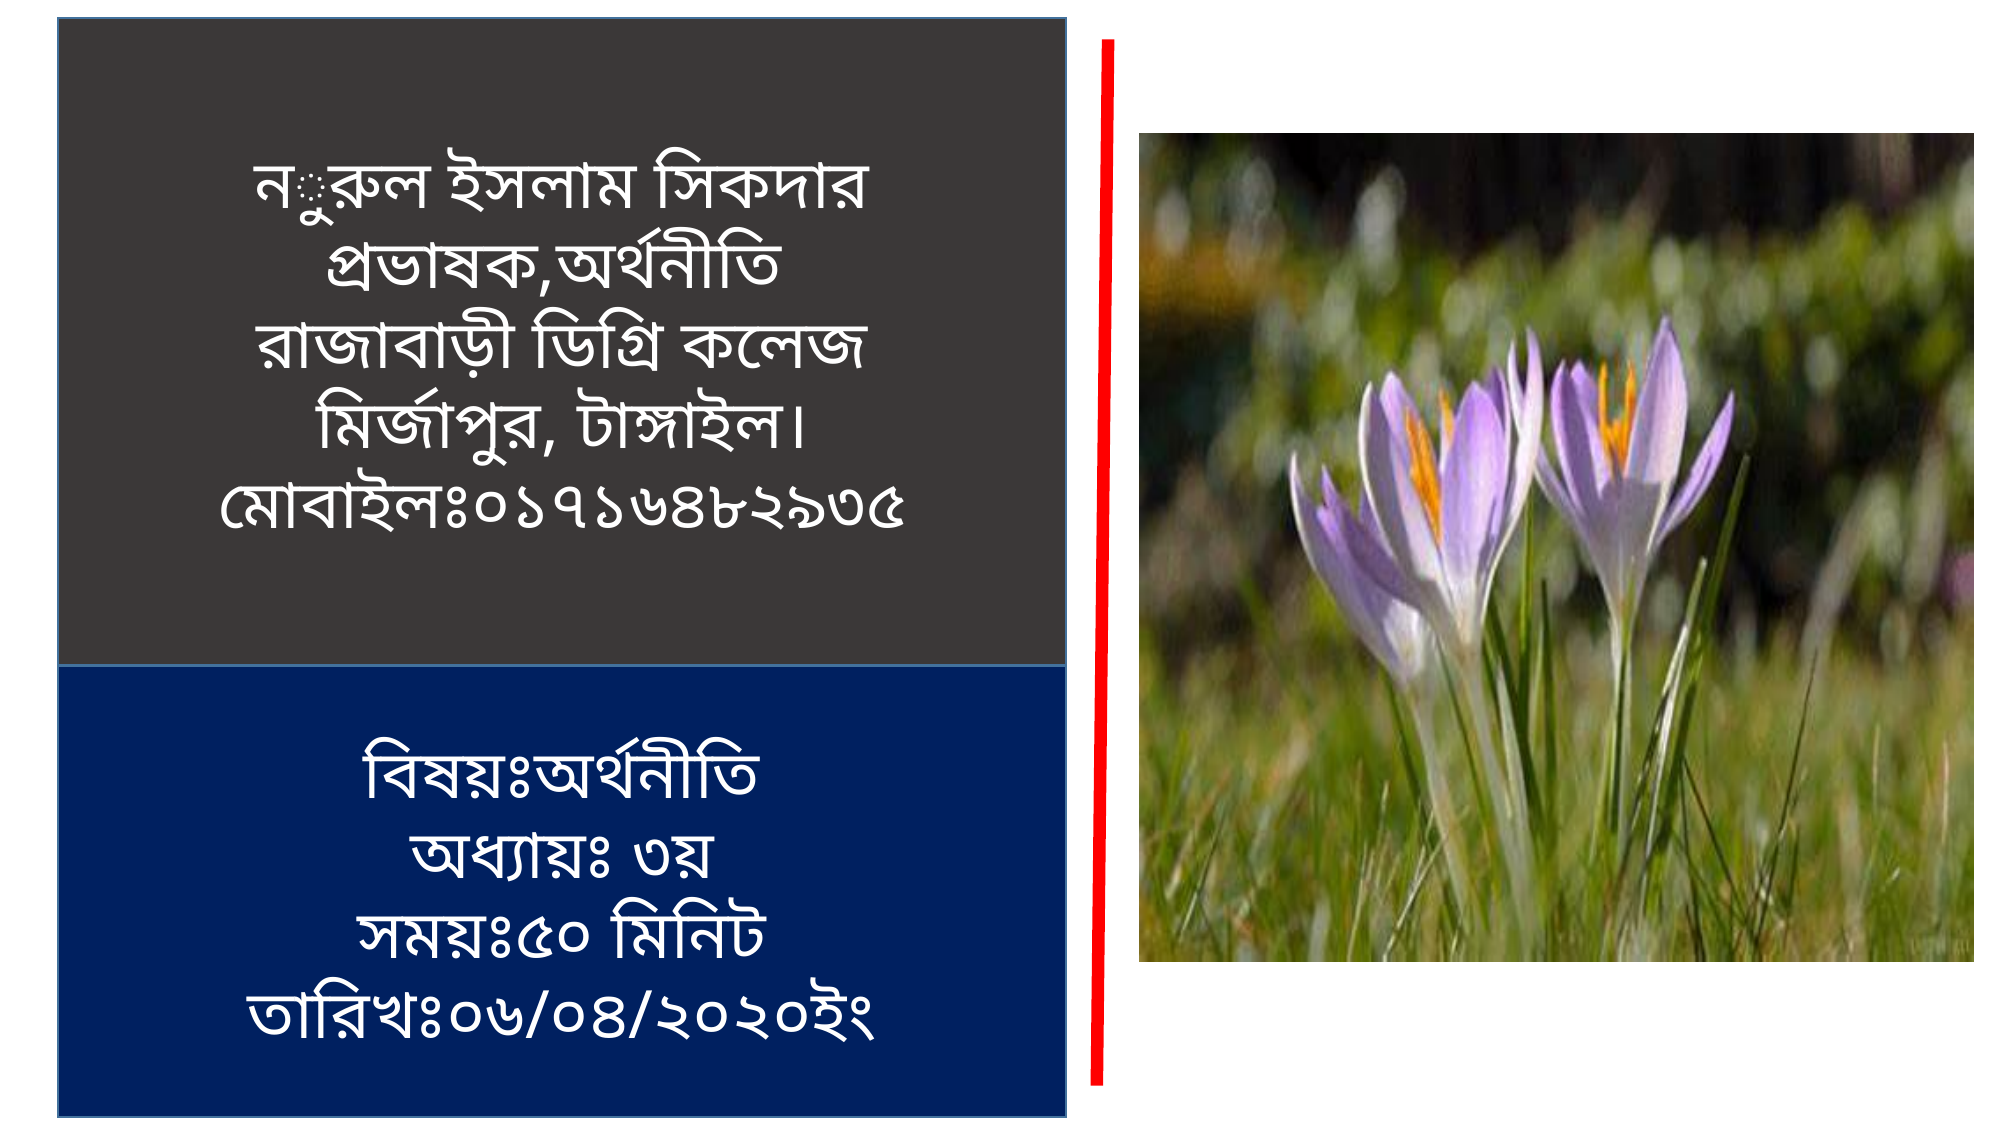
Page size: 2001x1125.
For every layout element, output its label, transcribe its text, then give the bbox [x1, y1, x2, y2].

picture [1139, 133, 1974, 962]
text_box নুরুল ইসলাম সিকদার প্রভাষক,অর্থনীতি রাজাবাড়ী ডিগ্রি কলেজ মির্জাপুর, টাঙ্গাইল। মোবাইলঃ০১৭১৬৪৮২৯৩৫ [57, 17, 1067, 665]
text_box বিষয়ঃঅর্থনীতি অধ্যায়ঃ ৩য় সময়ঃ৫০ মিনিট তারিখঃ০৬/০৪/২০২০ইং [57, 665, 1067, 1118]
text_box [1096, 39, 1109, 1086]
